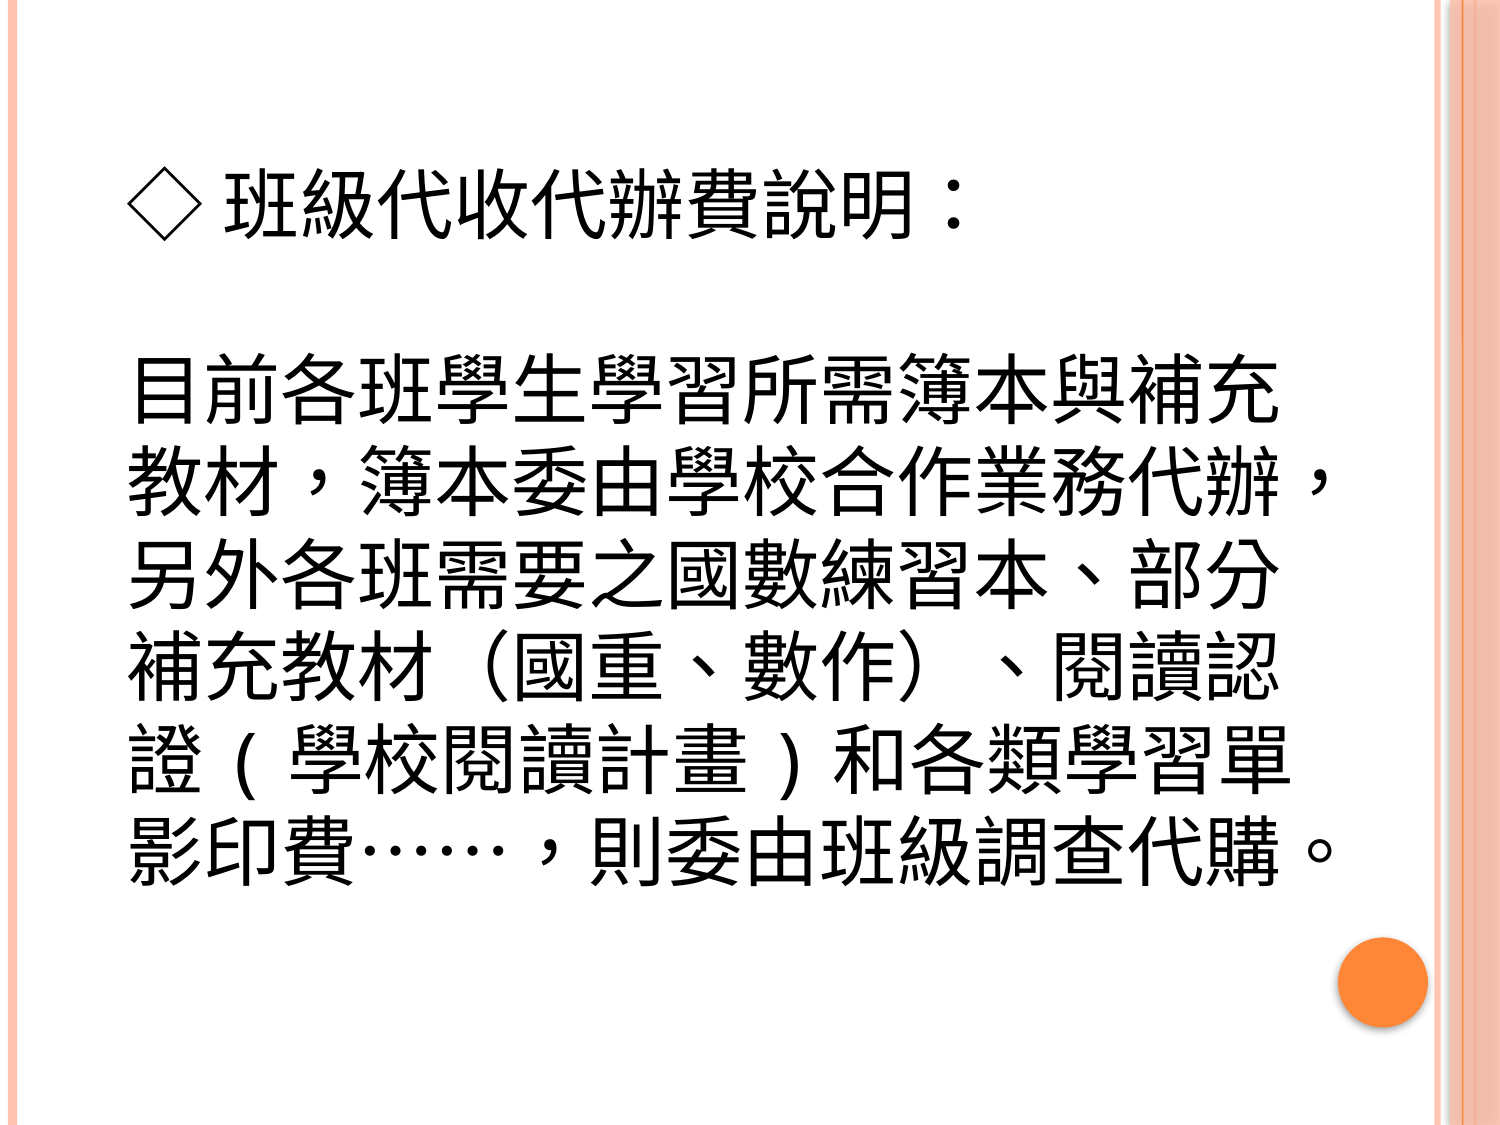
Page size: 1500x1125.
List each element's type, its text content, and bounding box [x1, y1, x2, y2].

text_box ◇班級代收代辦費說明： 目前各班學生學習所需簿本與補充教材，簿本委由學校合作業務代辦，另外各班需要之國數練習本、部分補充教材（國重、數作）、閱讀認證(學校閱讀計畫)和各類學習單影印費……，則委由班級調查代購。 [112, 148, 1365, 904]
